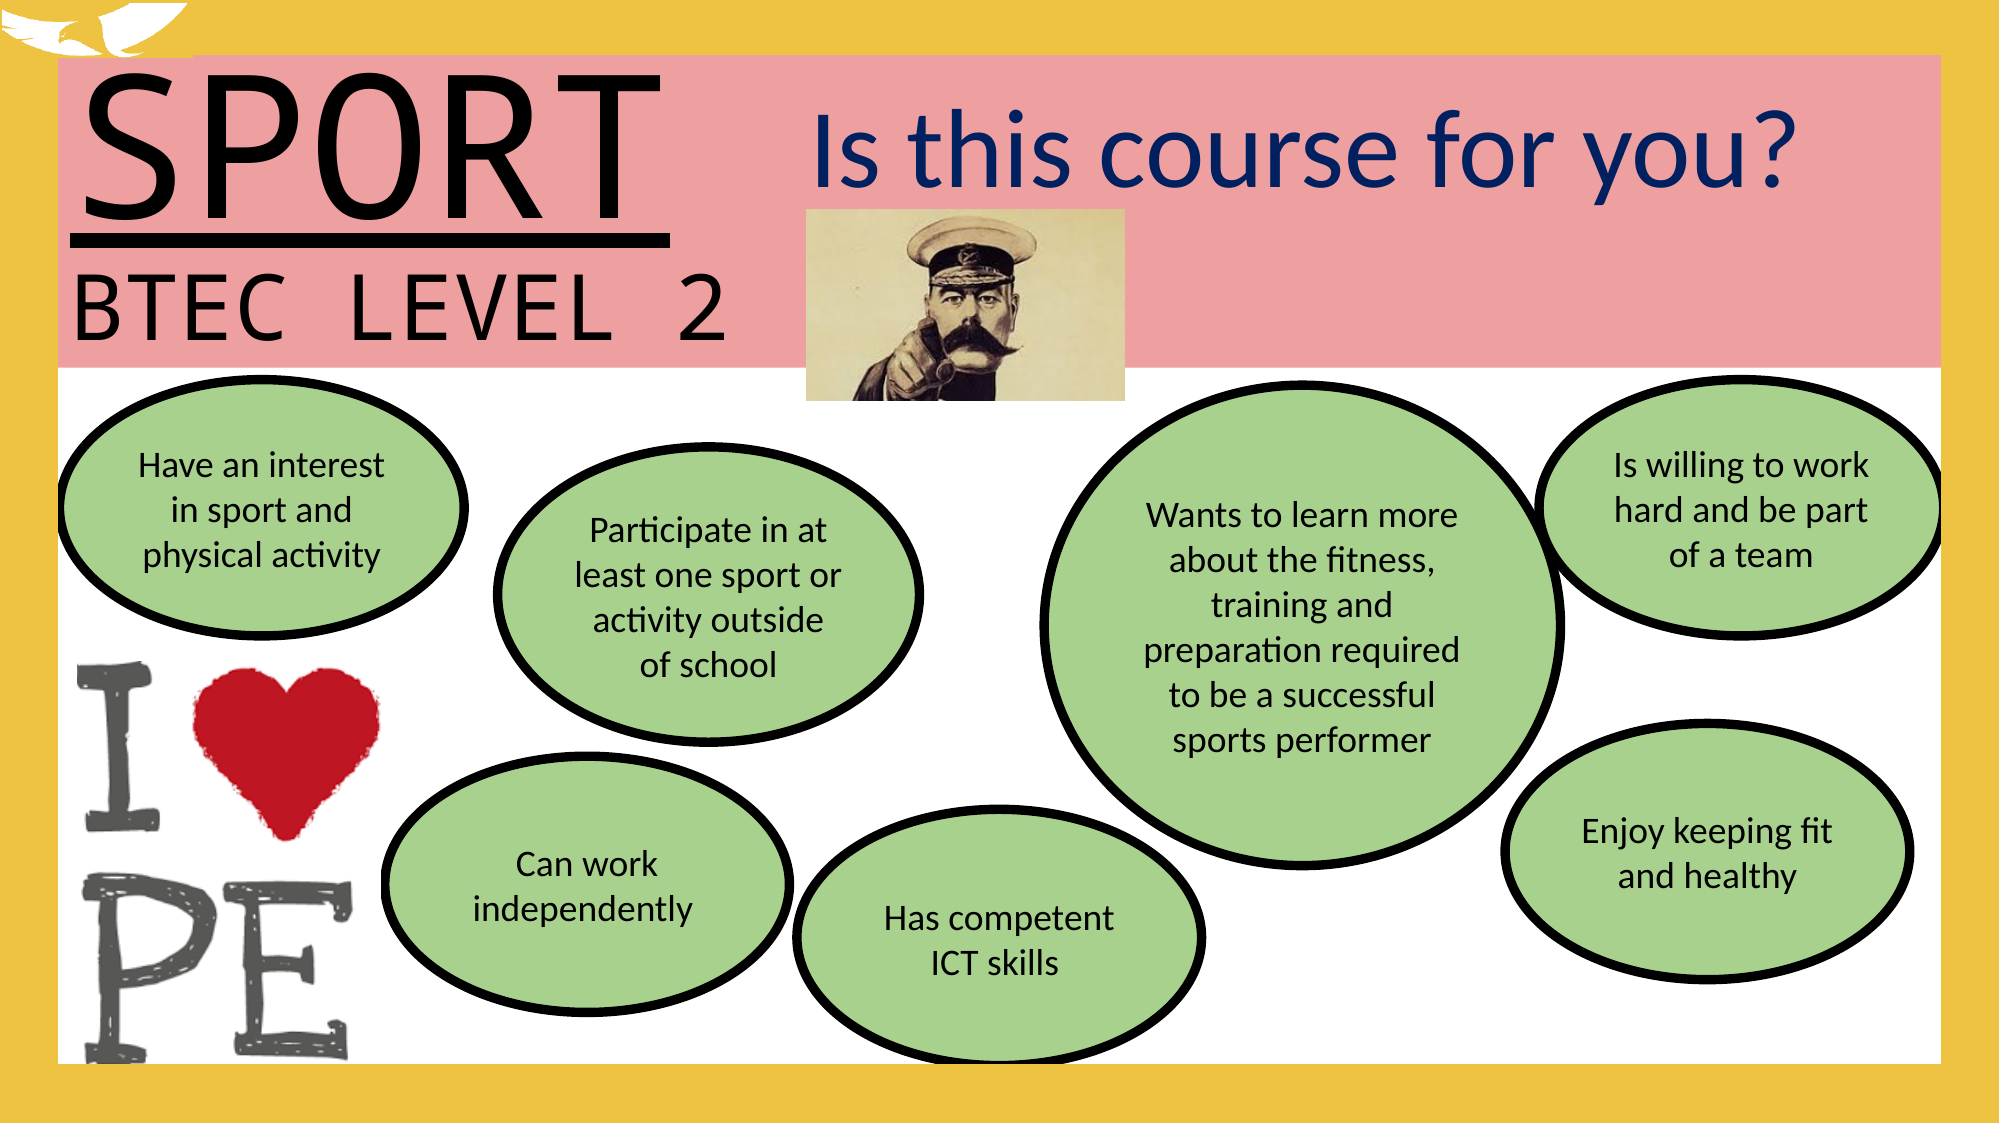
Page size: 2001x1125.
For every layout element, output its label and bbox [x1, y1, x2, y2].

picture [2, 3, 193, 58]
picture [77, 661, 381, 1068]
text_box [27, 25, 1971, 1095]
picture [806, 209, 1125, 401]
